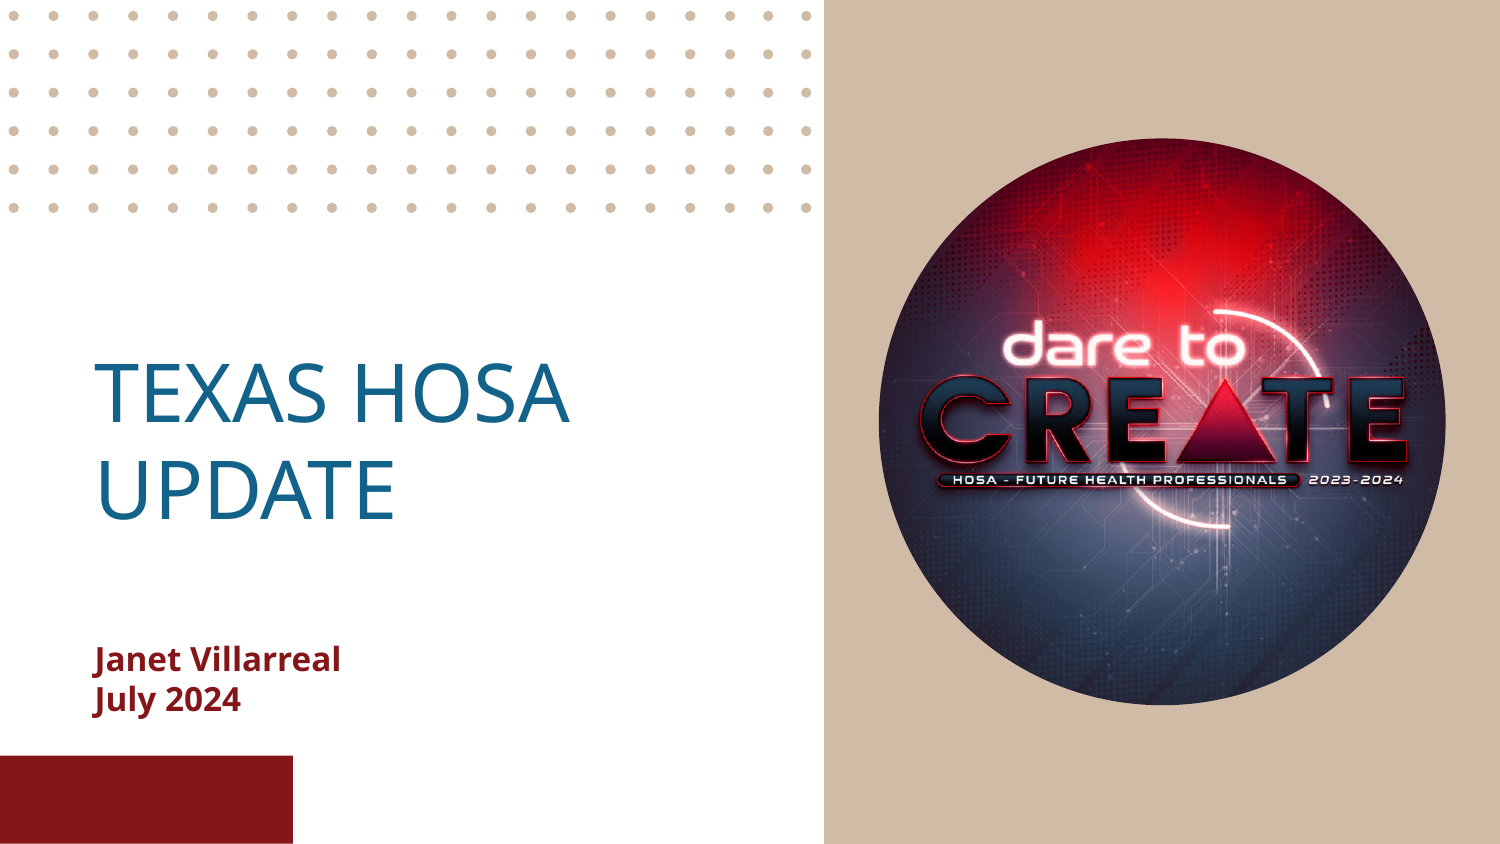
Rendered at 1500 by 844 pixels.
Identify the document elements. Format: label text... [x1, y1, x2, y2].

picture [878, 138, 1446, 706]
subtitle Janet Villarreal July 2024 [79, 637, 811, 719]
title TEXAS HOSA UPDATE [79, 228, 777, 637]
